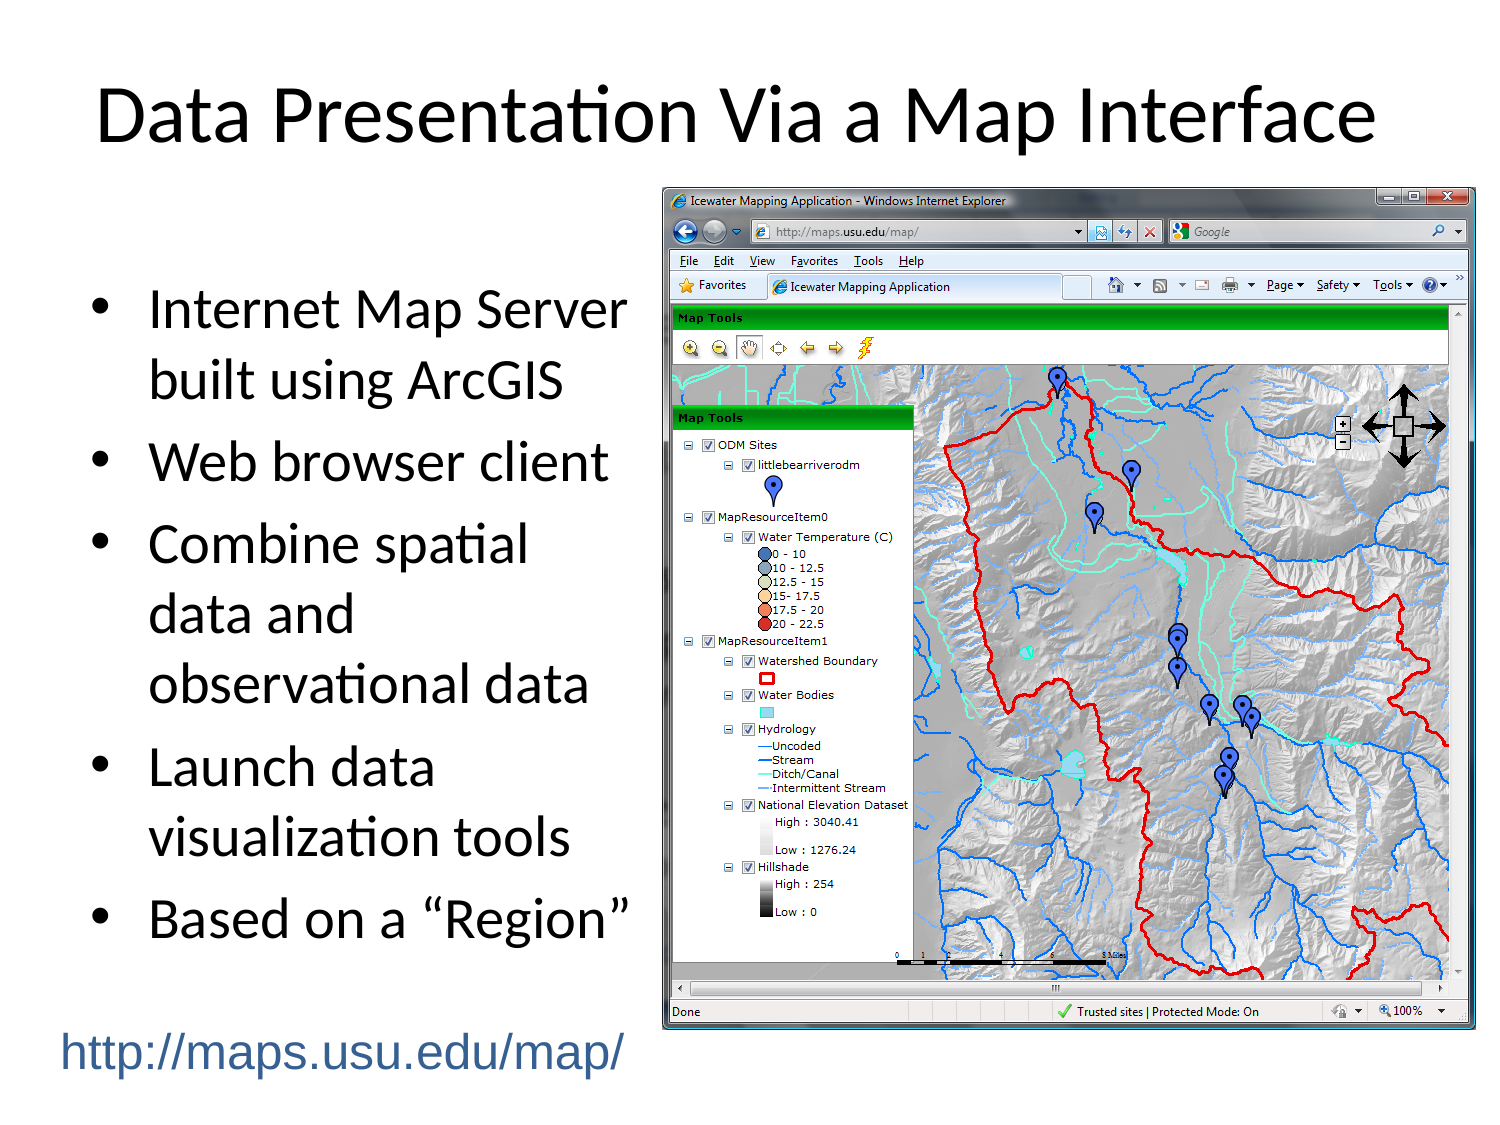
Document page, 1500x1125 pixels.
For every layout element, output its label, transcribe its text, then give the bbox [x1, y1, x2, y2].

text_box http://maps.usu.edu/map/ [45, 1012, 640, 1088]
list Internet Map Server built using ArcGIS Web browser client Combine spatial data and observational data Launch data visualization tools Based on a “Region” [75, 262, 650, 1005]
picture [662, 187, 1476, 1030]
title Data Presentation Via a Map Interface [62, 37, 1413, 180]
